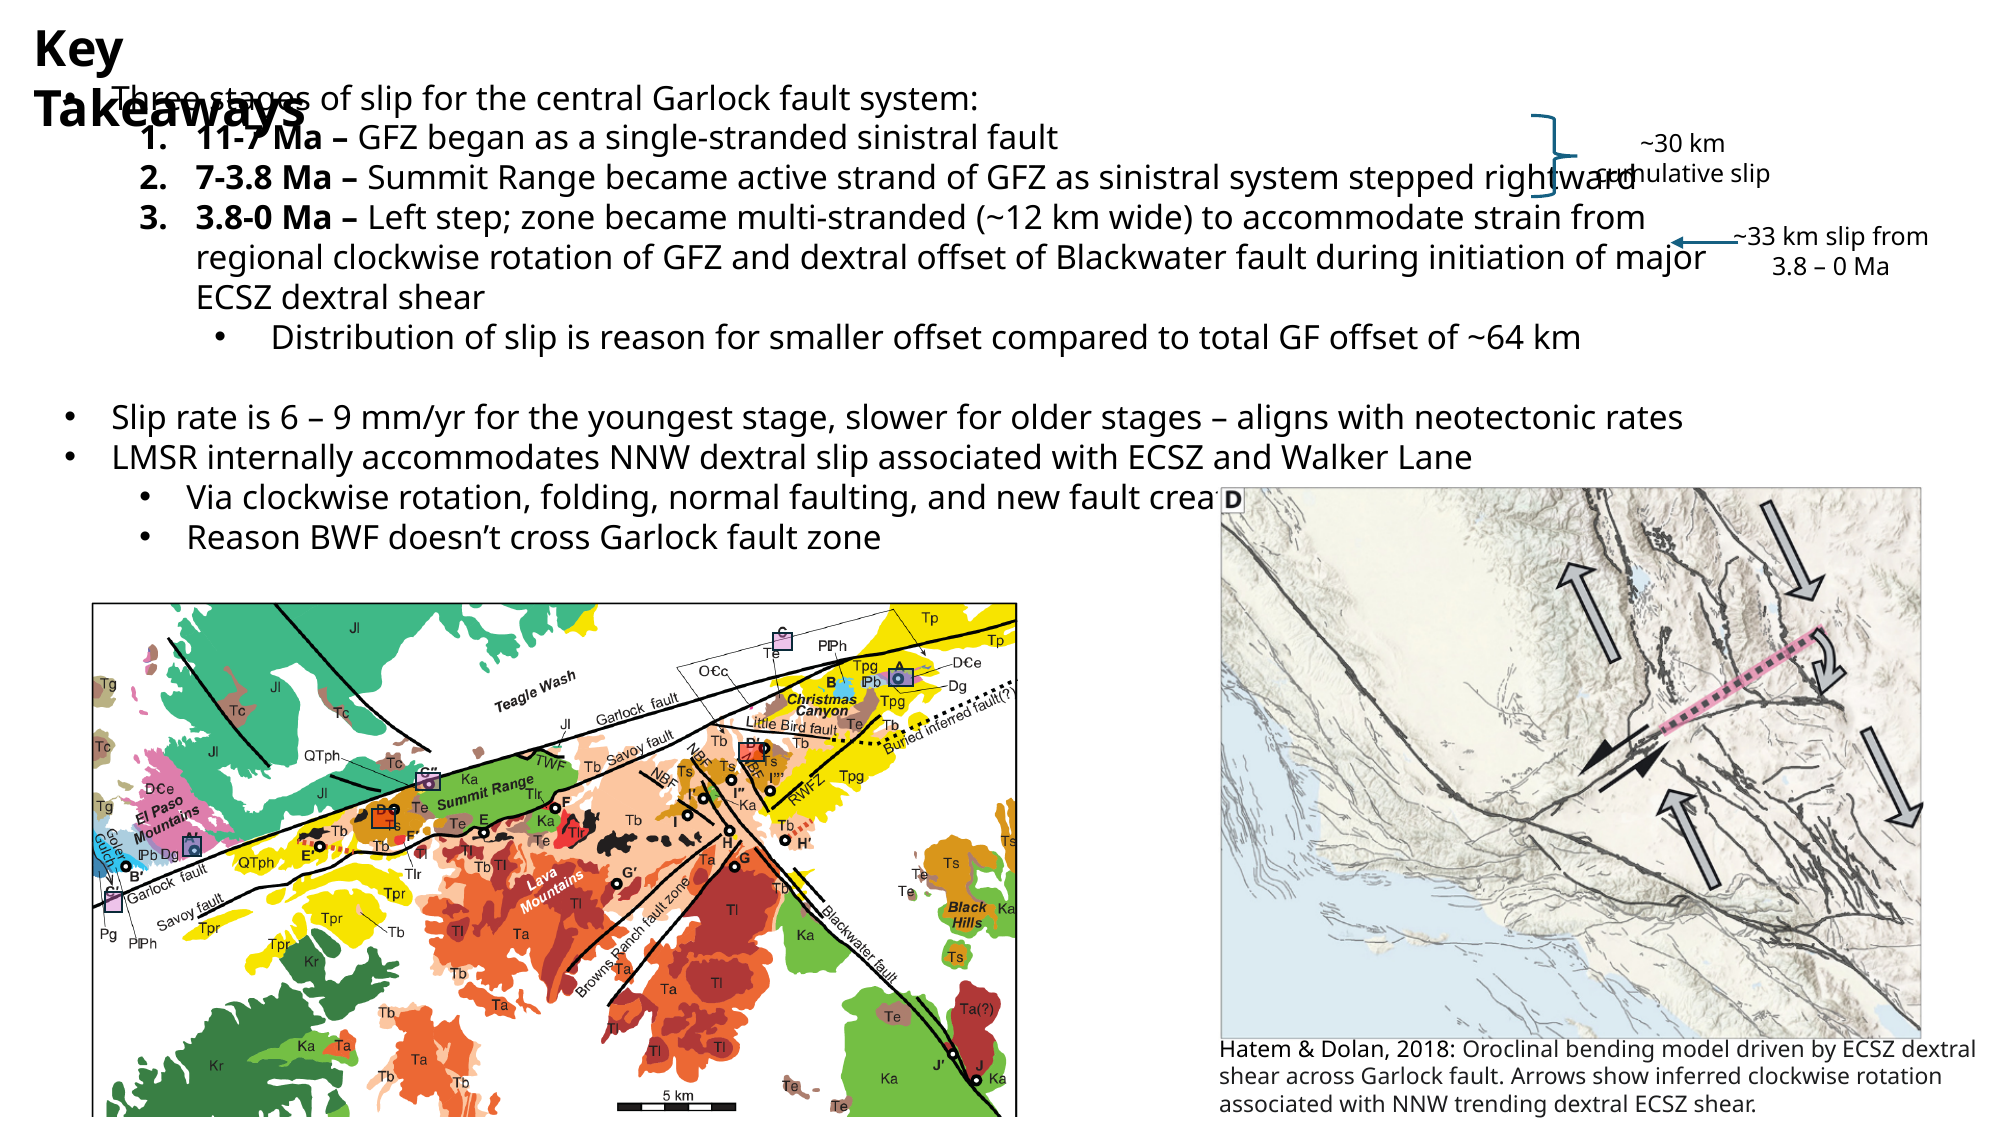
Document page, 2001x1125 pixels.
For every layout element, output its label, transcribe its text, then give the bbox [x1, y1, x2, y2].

text_box Three stages of slip for the central Garlock fault system: 11-7 Ma – GFZ began as a single-stranded sinistral fault 7-3.8 Ma – Summit Range became active strand of GFZ as sinistral system stepped rightward 3.8-0 Ma – Left step; zone became multi-stranded (~12 km wide) to accommodate strain from regional clockwise rotation of GFZ and dextral offset of Blackwater fault during initiation of major ECSZ dextral shear Distribution of slip is reason for smaller offset compared to total GF offset of ~64 km Slip rate is 6 – 9 mm/yr for the youngest stage, slower for older stages – aligns with neotectonic rates LMSR internally accommodates NNW dextral slip associated with ECSZ and Walker Lane Via clockwise rotation, folding, normal faulting, and new fault creation Reason BWF doesn’t cross Garlock fault zone [49, 69, 1726, 564]
text_box ~30 km cumulative slip [1564, 120, 1803, 196]
picture [1217, 484, 1924, 1041]
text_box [90, 601, 1021, 1118]
text_box Key Takeaways [19, 8, 421, 144]
text_box ~33 km slip from 3.8 – 0 Ma [1712, 213, 1951, 288]
text_box [1531, 113, 1564, 199]
text_box Hatem & Dolan, 2018: Oroclinal bending model driven by ECSZ dextral shear across Garlock fault. Arrows show inferred clockwise rotation associated with NNW trending dextral ECSZ shear. [1204, 1027, 2000, 1125]
